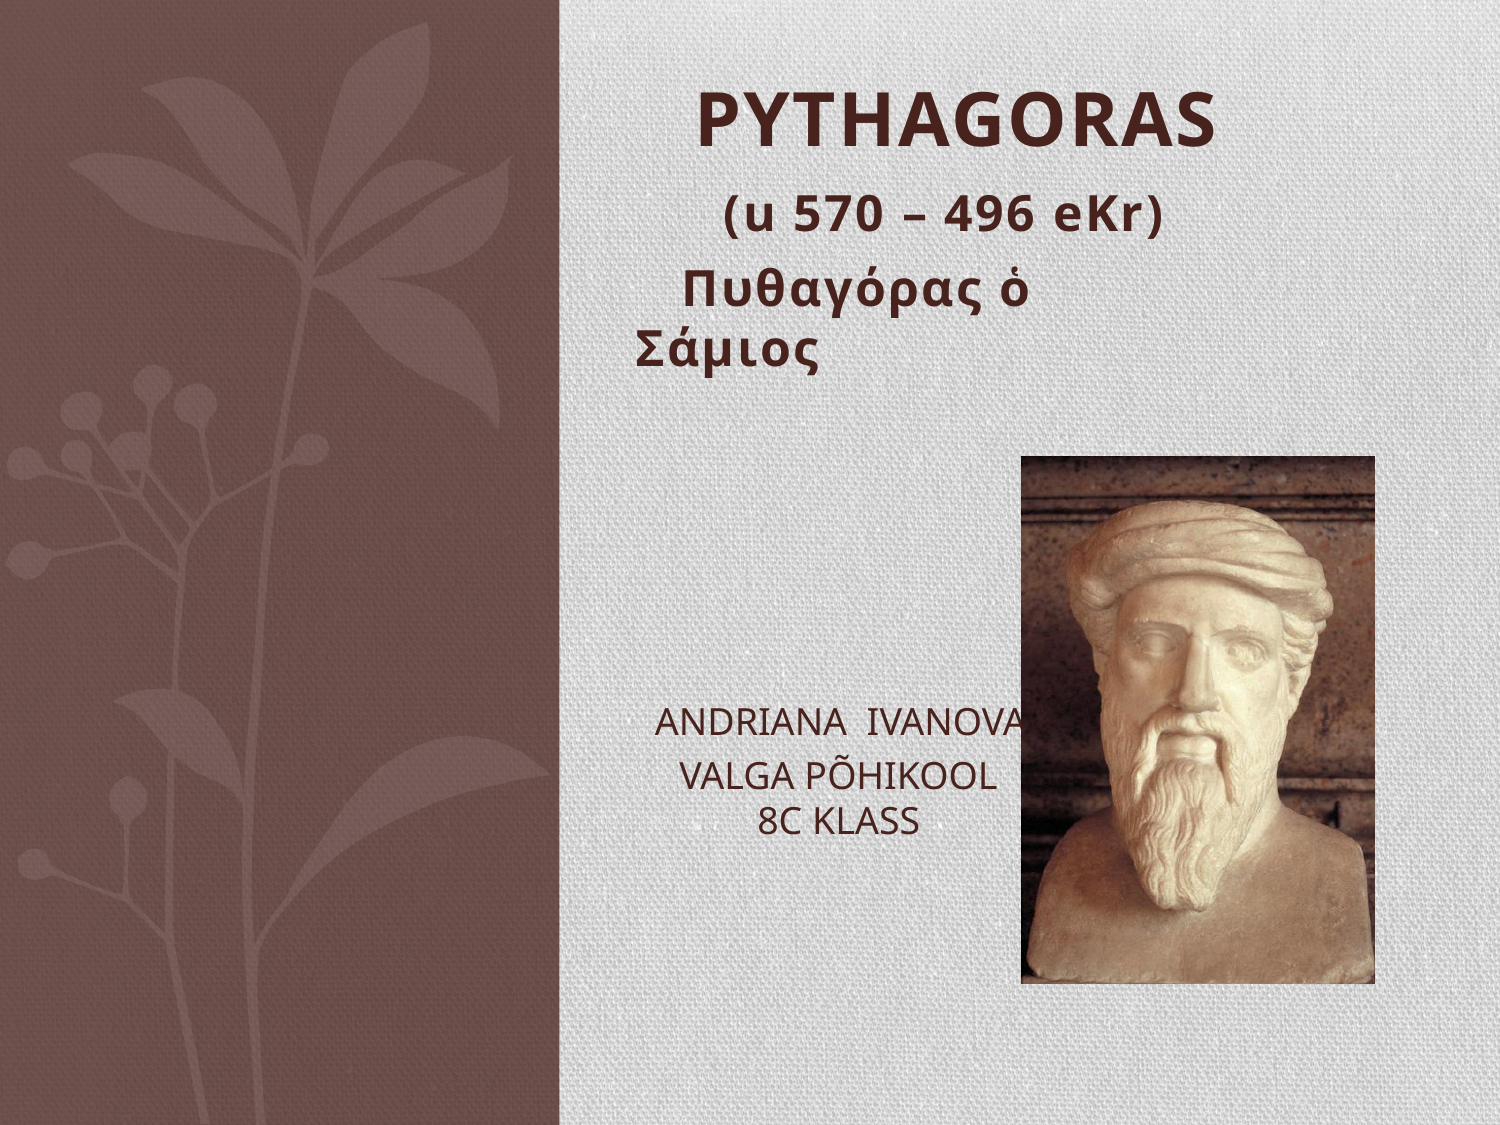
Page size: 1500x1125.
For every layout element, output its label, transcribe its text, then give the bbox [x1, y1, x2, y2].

picture [1021, 455, 1375, 985]
subtitle PYTHAGORAS (u 570 – 496 eKr) Πυθαγόρας ὁ Σάμιος [620, 125, 1247, 444]
title Andriana Ivanova Valga Põhikool 8c klass [596, 444, 1438, 981]
